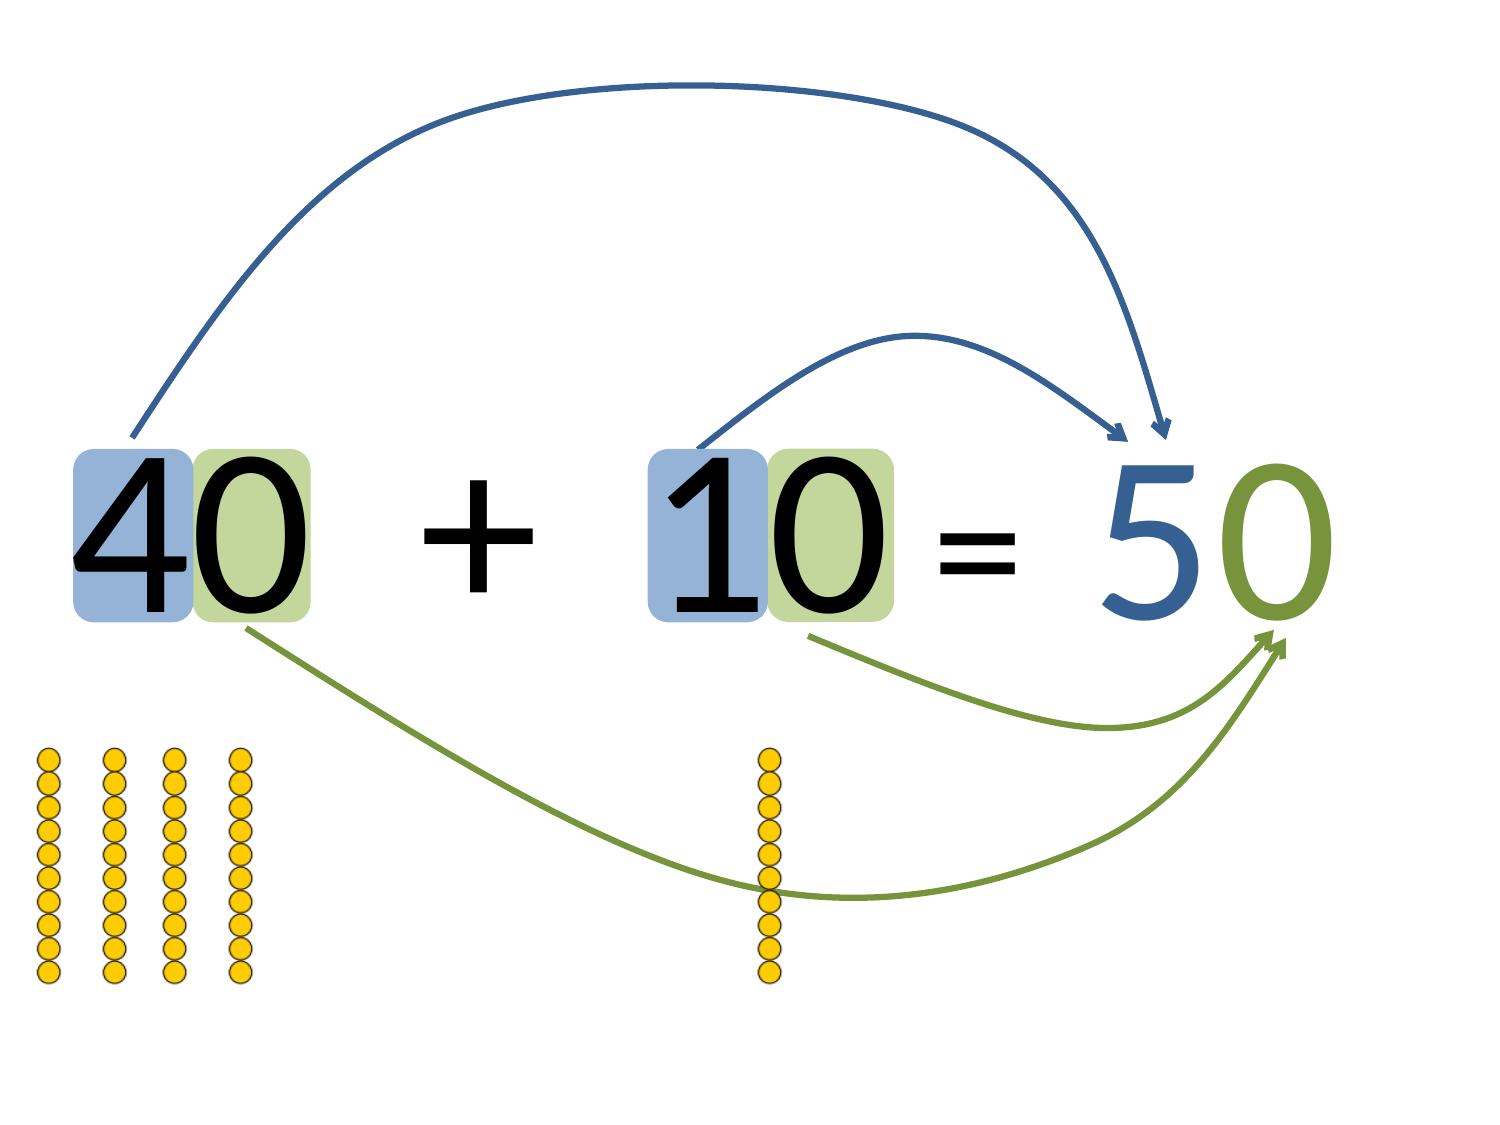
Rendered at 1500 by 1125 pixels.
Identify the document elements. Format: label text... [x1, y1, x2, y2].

picture [212, 728, 266, 989]
text_box 5 [1076, 372, 1208, 676]
text_box [1208, 629, 1274, 637]
picture [86, 728, 140, 989]
text_box 0 [1208, 372, 1333, 676]
text_box [180, 85, 1144, 365]
text_box 40 + 10 = [54, 365, 1185, 668]
text_box [308, 637, 1286, 898]
picture [147, 728, 200, 989]
picture [21, 728, 75, 989]
picture [742, 728, 795, 989]
text_box [817, 335, 1016, 365]
